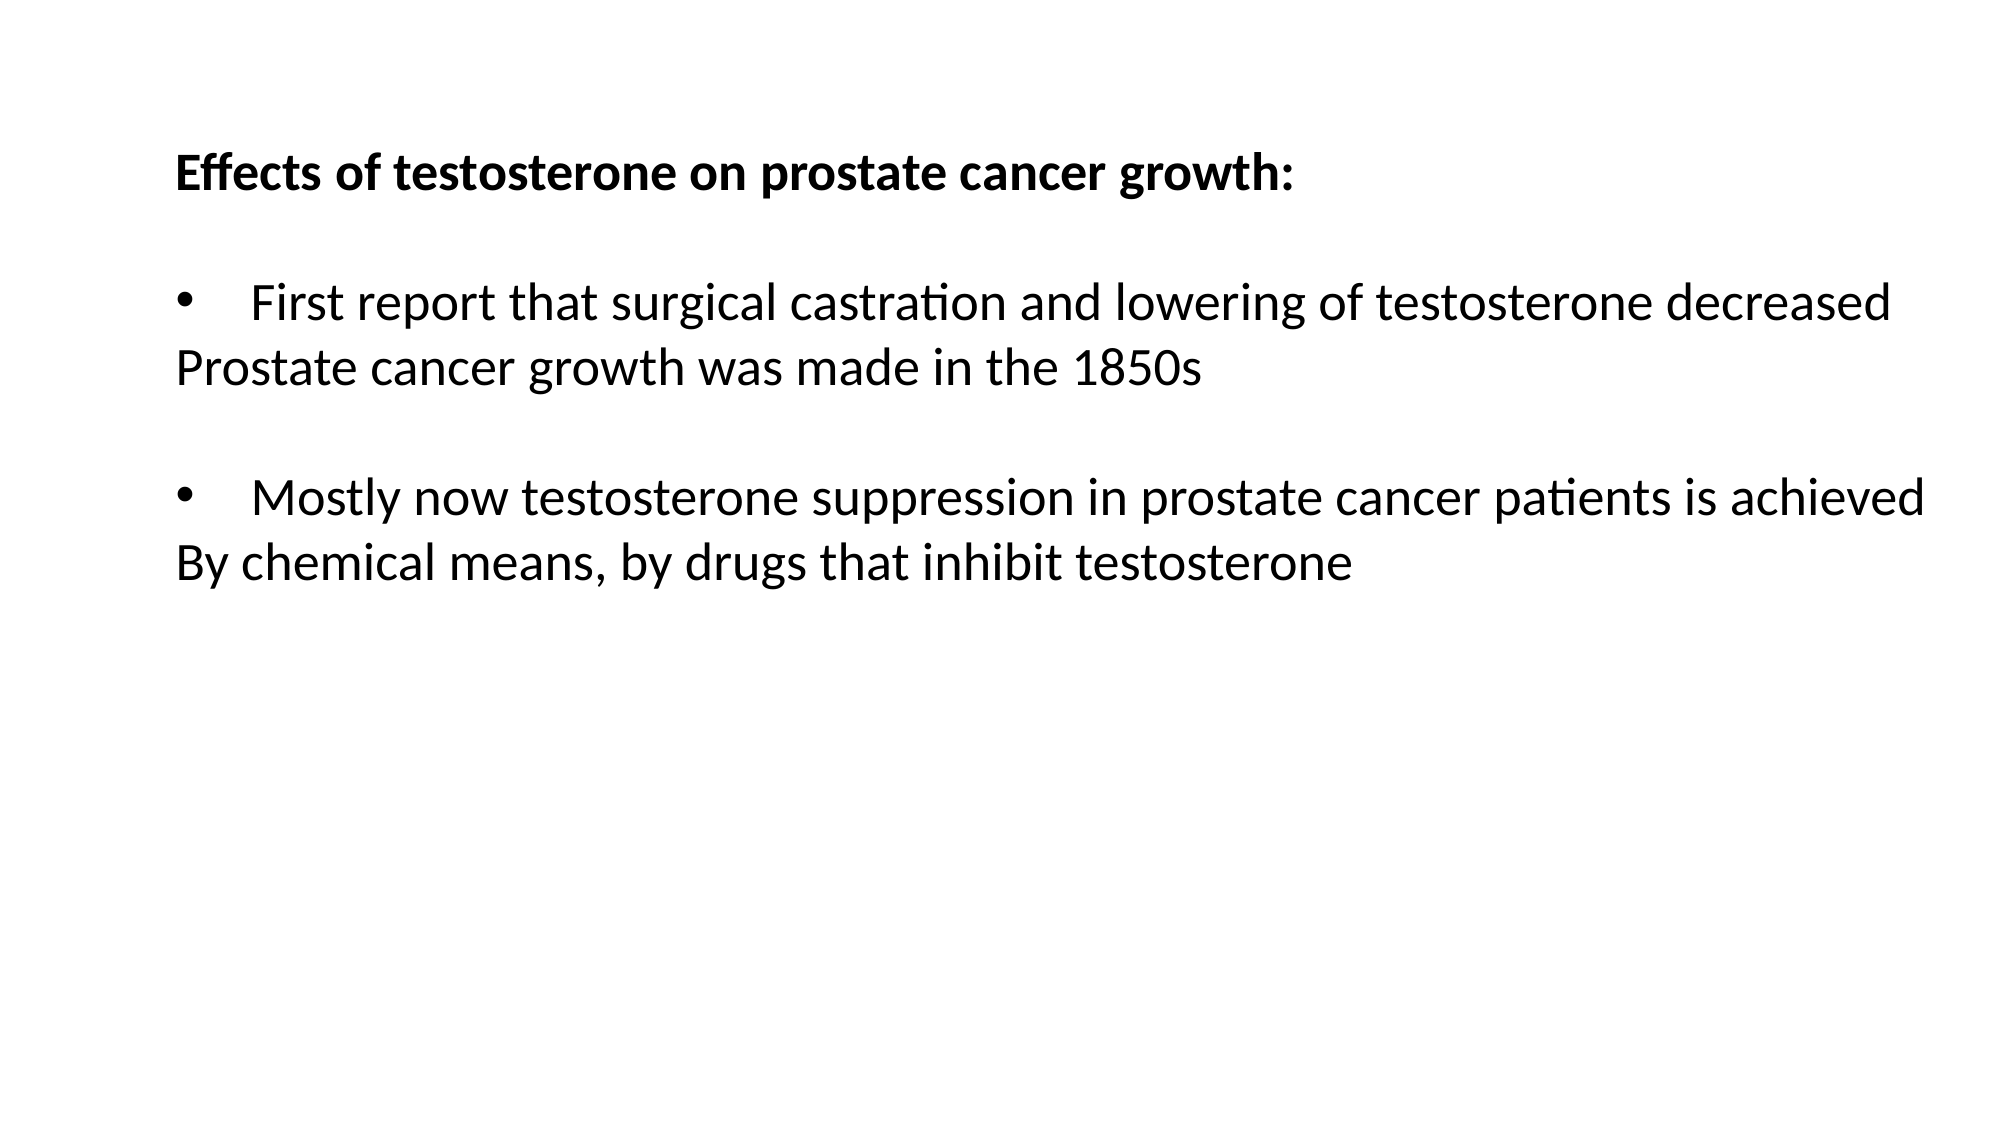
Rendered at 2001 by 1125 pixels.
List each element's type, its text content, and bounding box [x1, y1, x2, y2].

text_box Effects of testosterone on prostate cancer growth: First report that surgical castration and lowering of testosterone decreased Prostate cancer growth was made in the 1850s Mostly now testosterone suppression in prostate cancer patients is achieved By chemical means, by drugs that inhibit testosterone [160, 129, 1944, 754]
